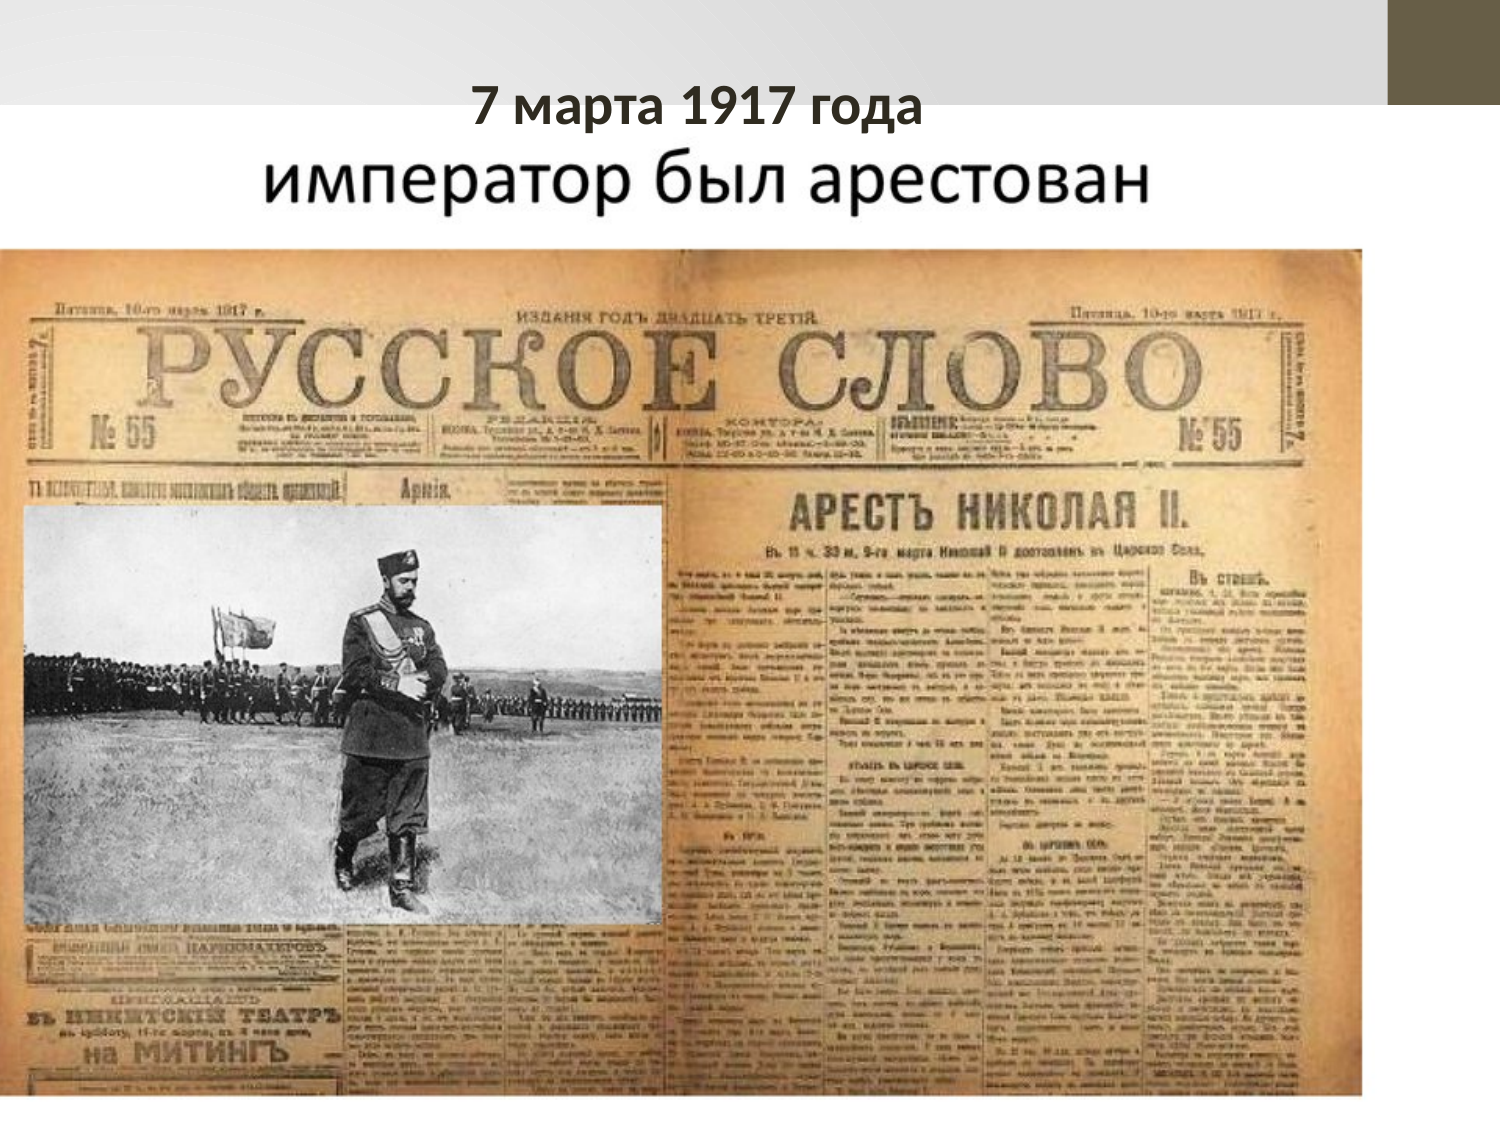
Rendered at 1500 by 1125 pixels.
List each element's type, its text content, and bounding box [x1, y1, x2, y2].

text_box 7 марта 1917 года [257, 58, 1137, 97]
picture [0, 104, 1500, 1125]
